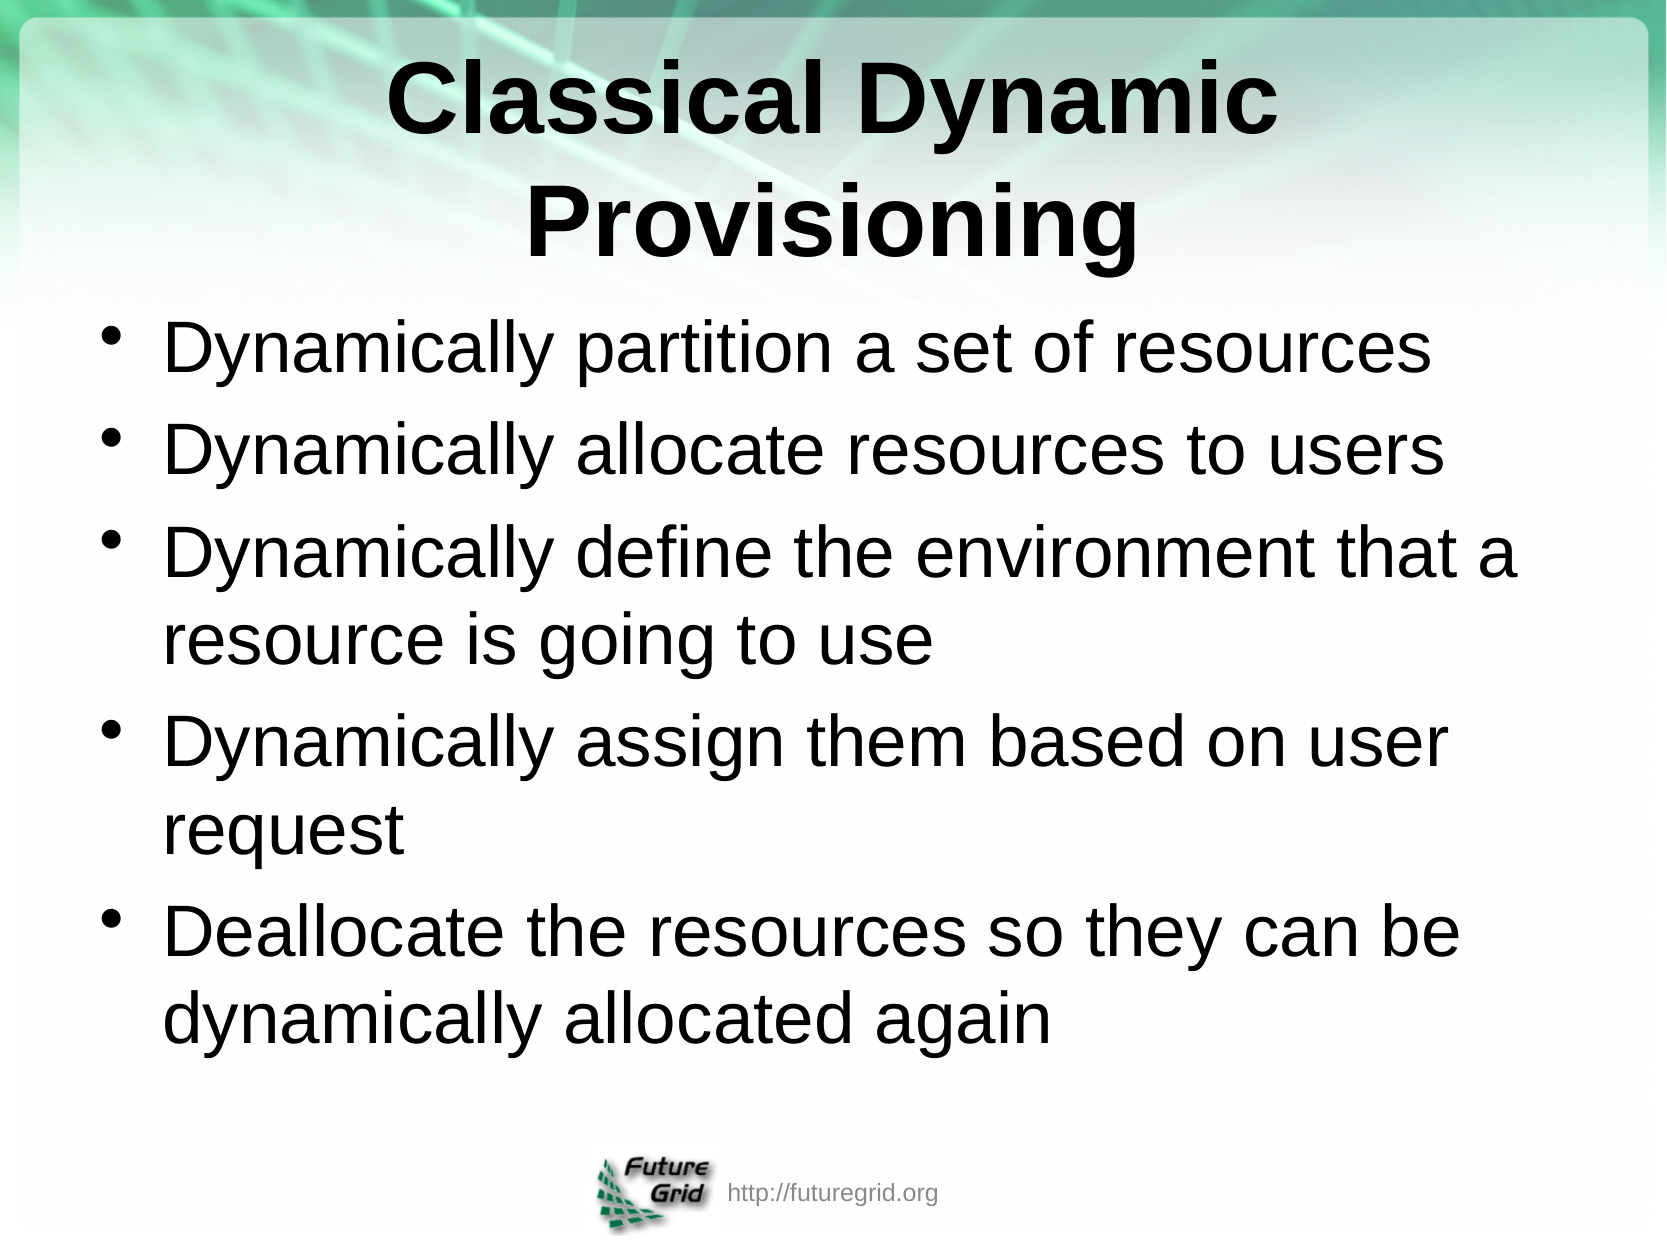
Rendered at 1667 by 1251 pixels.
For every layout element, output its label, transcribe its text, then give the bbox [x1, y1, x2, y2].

picture [0, 0, 1667, 1250]
footer http://futuregrid.org [569, 1158, 1098, 1225]
title Classical Dynamic Provisioning [83, 50, 1584, 259]
list Dynamically partition a set of resources Dynamically allocate resources to users Dynamically define the environment that a resource is going to use Dynamically assign them based on user request Deallocate the resources so they can be dynamically allocated again [83, 291, 1584, 1117]
